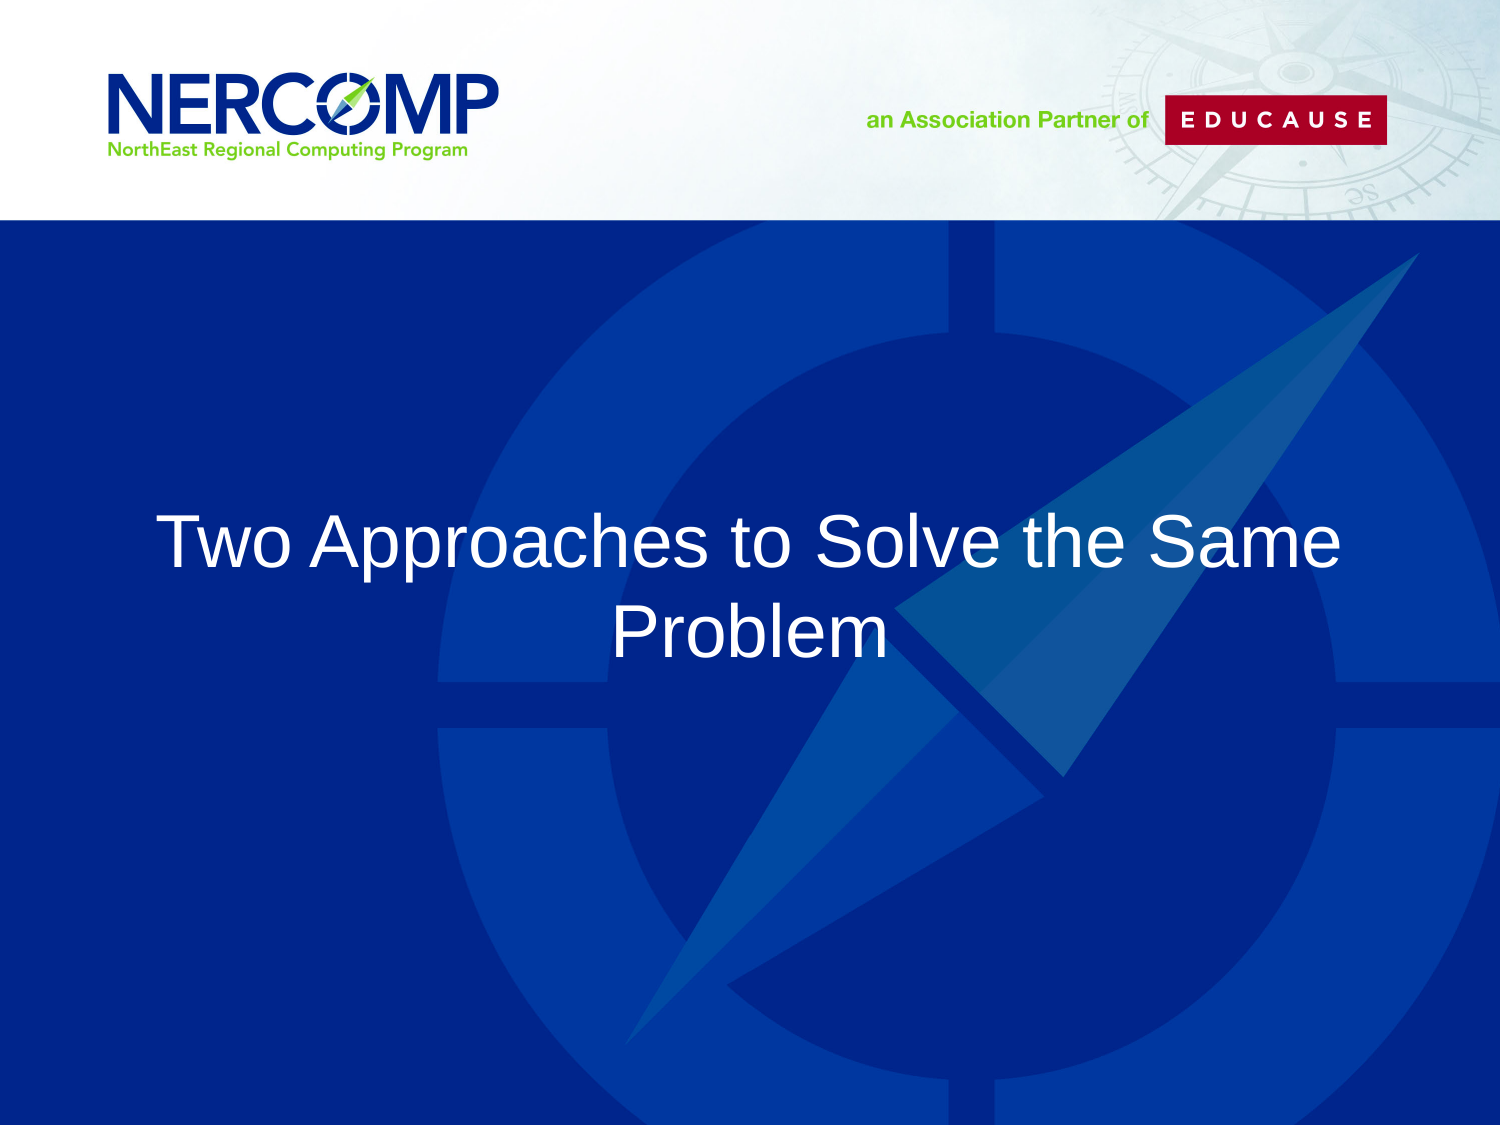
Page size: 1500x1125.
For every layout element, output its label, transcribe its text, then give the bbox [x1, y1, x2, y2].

picture [0, 0, 1500, 1125]
list Two Approaches to Solve the Same Problem [62, 275, 1438, 1050]
